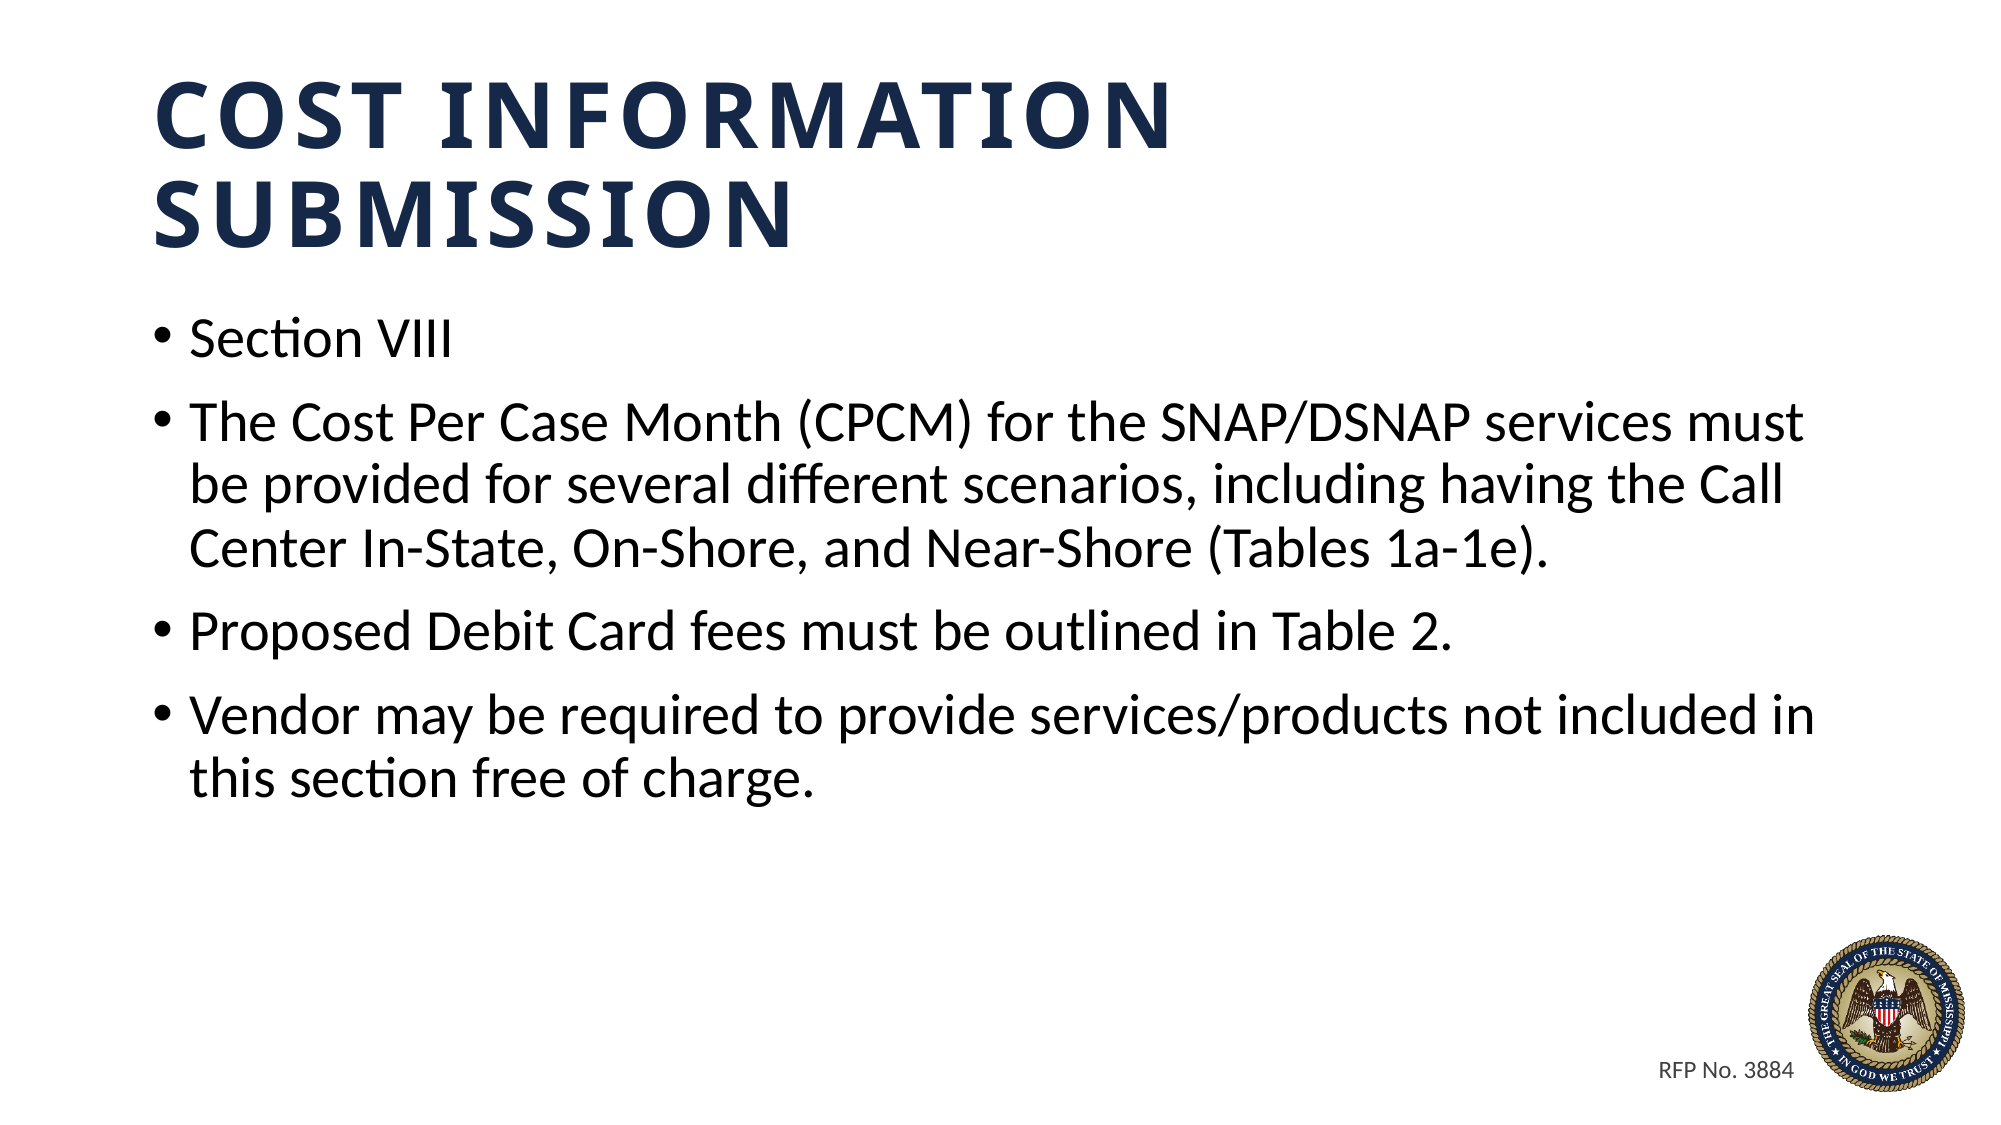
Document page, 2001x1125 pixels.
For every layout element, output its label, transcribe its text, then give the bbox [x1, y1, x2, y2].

list Section VIII The Cost Per Case Month (CPCM) for the SNAP/DSNAP services must be provided for several different scenarios, including having the Call Center In-State, On-Shore, and Near-Shore (Tables 1a-1e). Proposed Debit Card fees must be outlined in Table 2. Vendor may be required to provide services/products not included in this section free of charge. [137, 299, 1863, 1014]
title COST INFORMATION SUBMISSION [137, 59, 1863, 278]
picture [1808, 934, 1965, 1092]
text_box RFP No. 3884 [1643, 1049, 1817, 1106]
